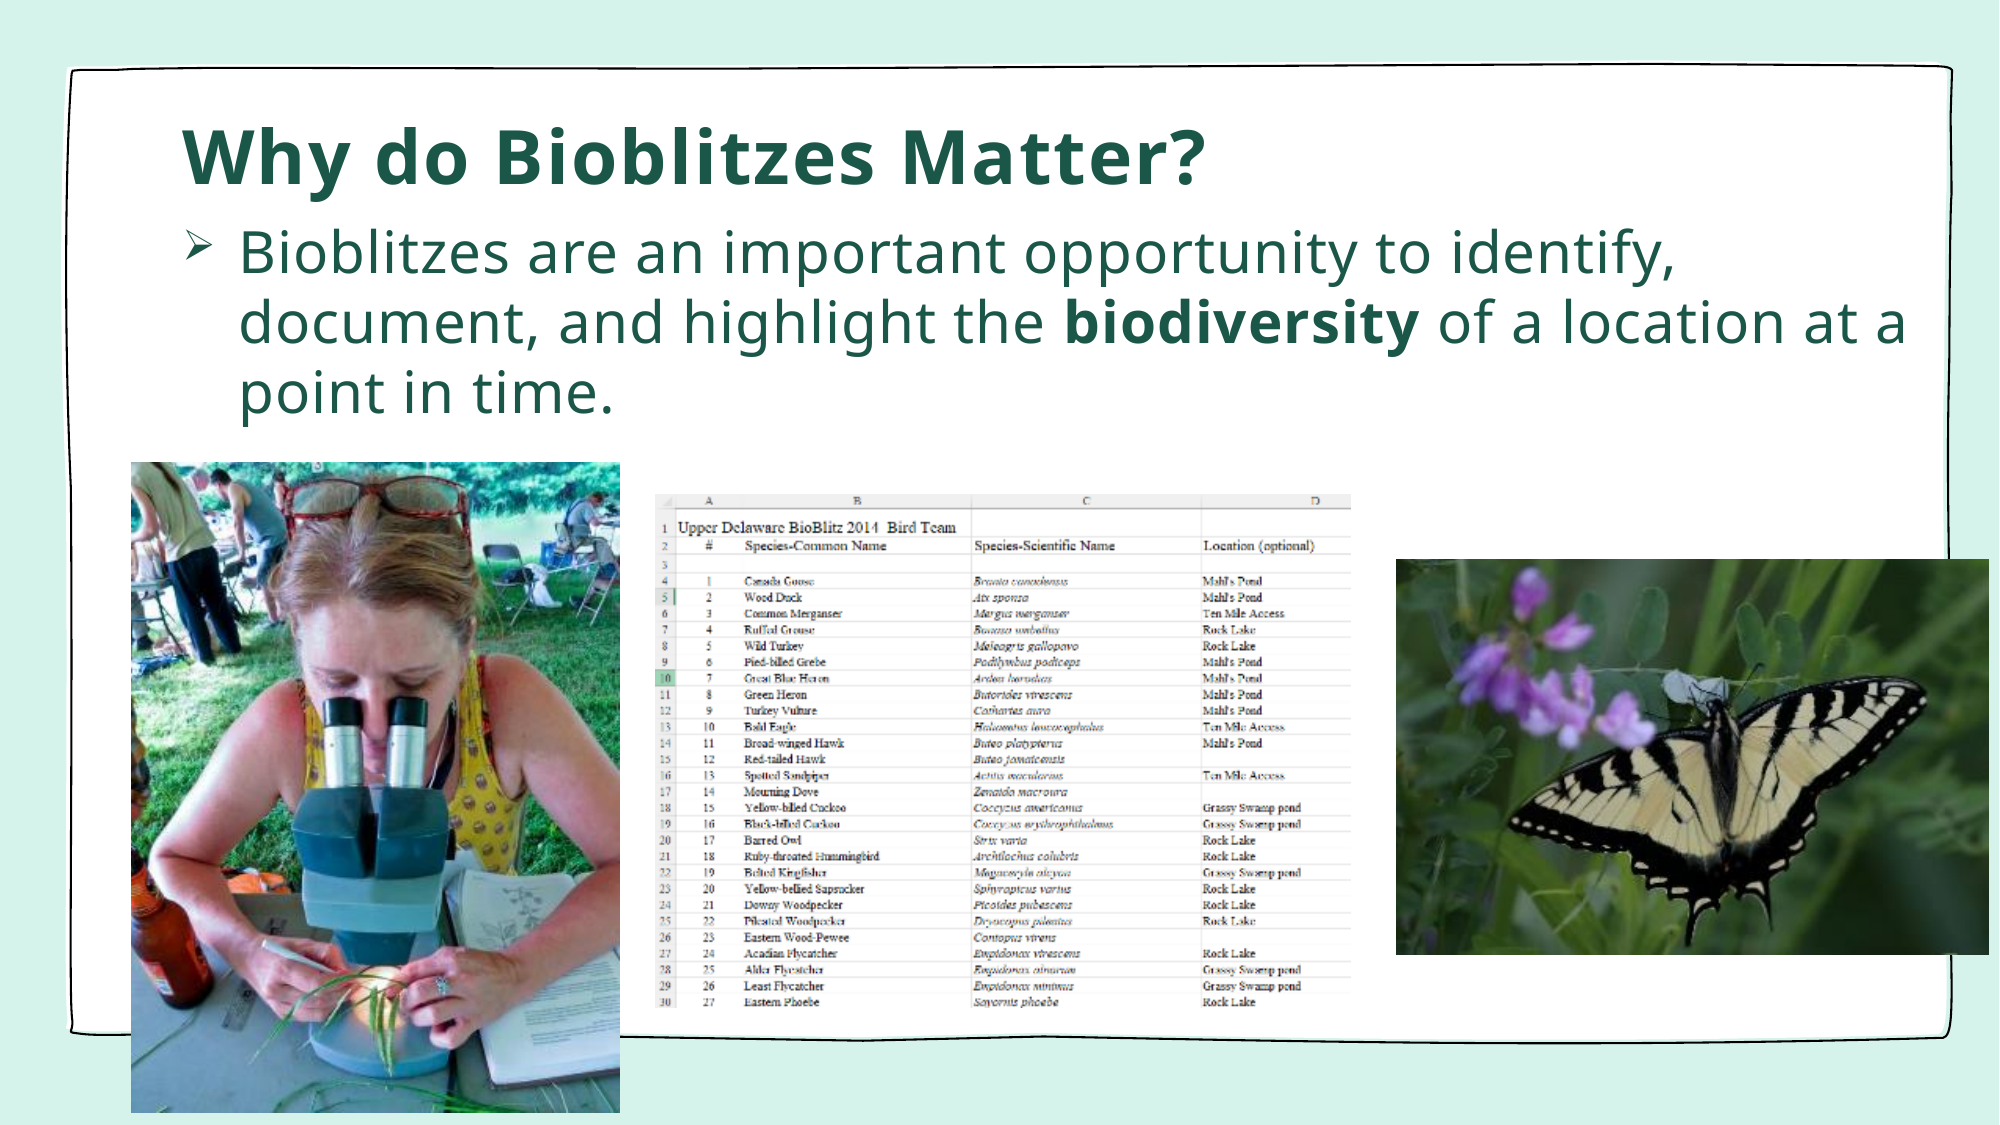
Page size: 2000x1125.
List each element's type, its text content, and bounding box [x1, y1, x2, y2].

picture [1396, 559, 1989, 955]
picture [655, 494, 1351, 1008]
title Why do Bioblitzes Matter? [167, 68, 1761, 207]
list Bioblitzes are an important opportunity to identify, document, and highlight the biodiversity of a location at a point in time. [167, 207, 1929, 1018]
picture [131, 462, 620, 1113]
